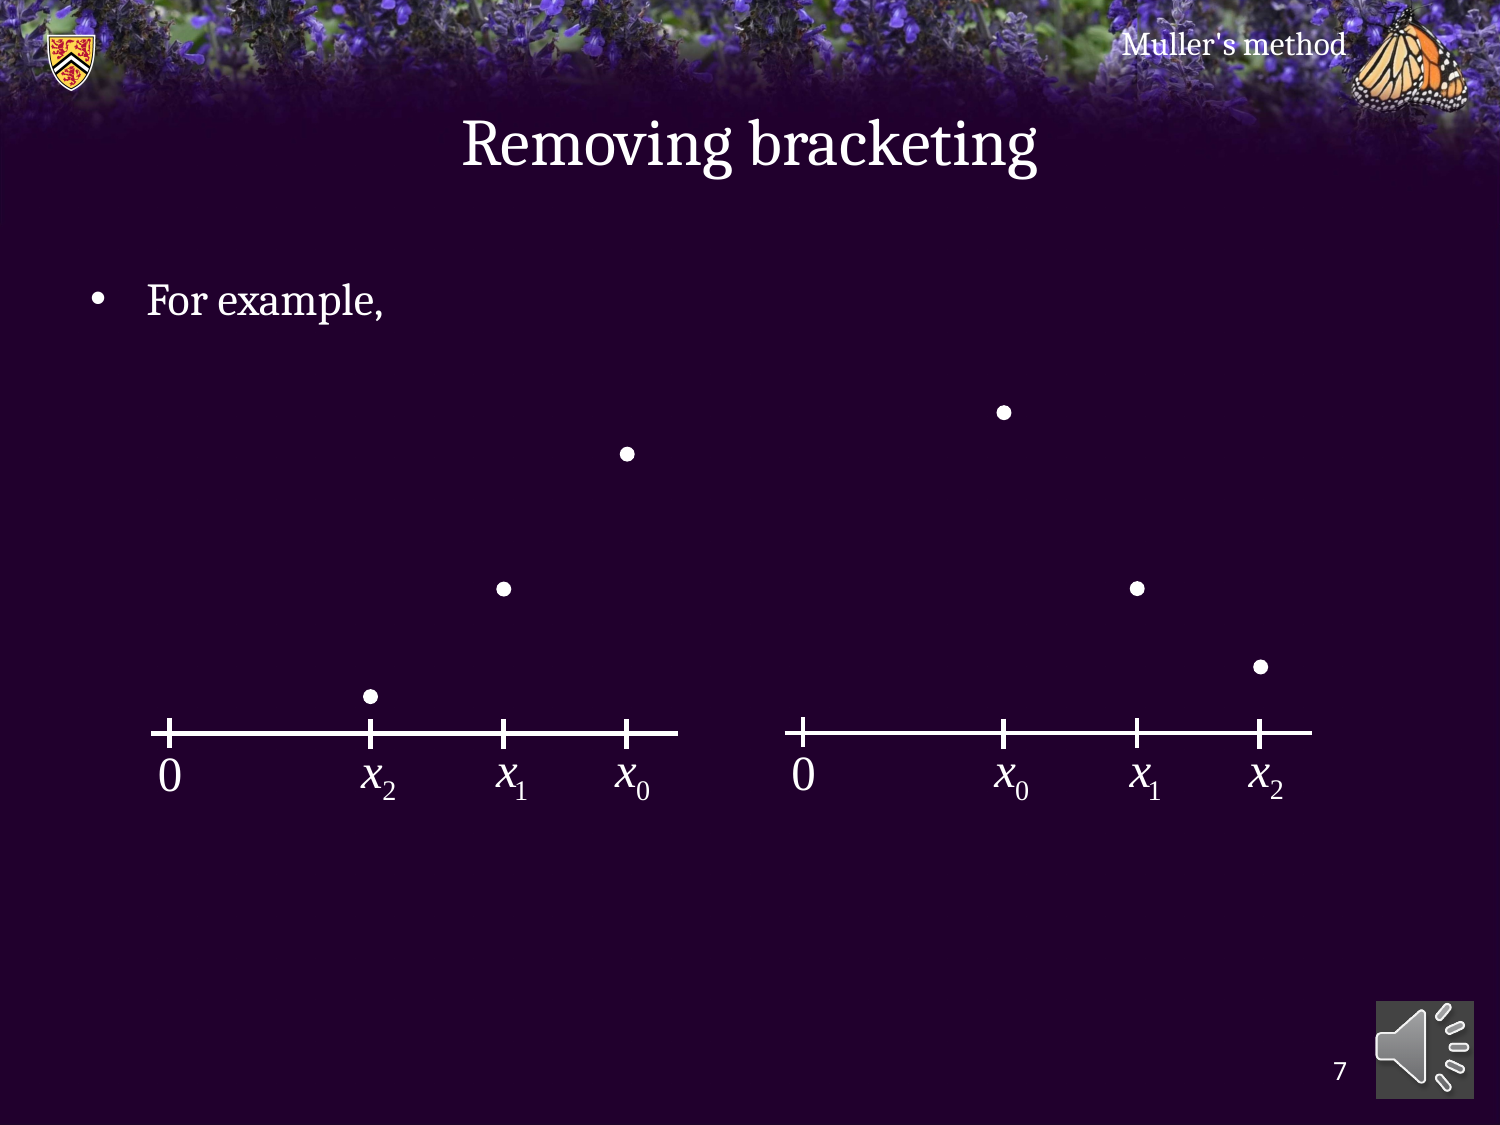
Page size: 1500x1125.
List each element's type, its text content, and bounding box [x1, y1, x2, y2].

text_box [617, 444, 637, 464]
text_box [494, 579, 514, 599]
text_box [605, 738, 659, 813]
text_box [984, 738, 1038, 813]
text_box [150, 745, 193, 804]
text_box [351, 738, 405, 813]
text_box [784, 745, 826, 804]
picture [0, 0, 1500, 1125]
text_box [994, 403, 1014, 423]
text_box [1127, 579, 1147, 599]
title Removing bracketing [75, 45, 1425, 233]
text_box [1119, 738, 1169, 813]
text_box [1238, 737, 1292, 812]
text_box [486, 738, 536, 813]
text_box [1251, 657, 1271, 677]
slide_number 7 [1187, 1042, 1363, 1103]
text_box [360, 687, 381, 707]
footer Muller's method [320, 12, 1363, 73]
list For example, [75, 262, 1425, 1005]
